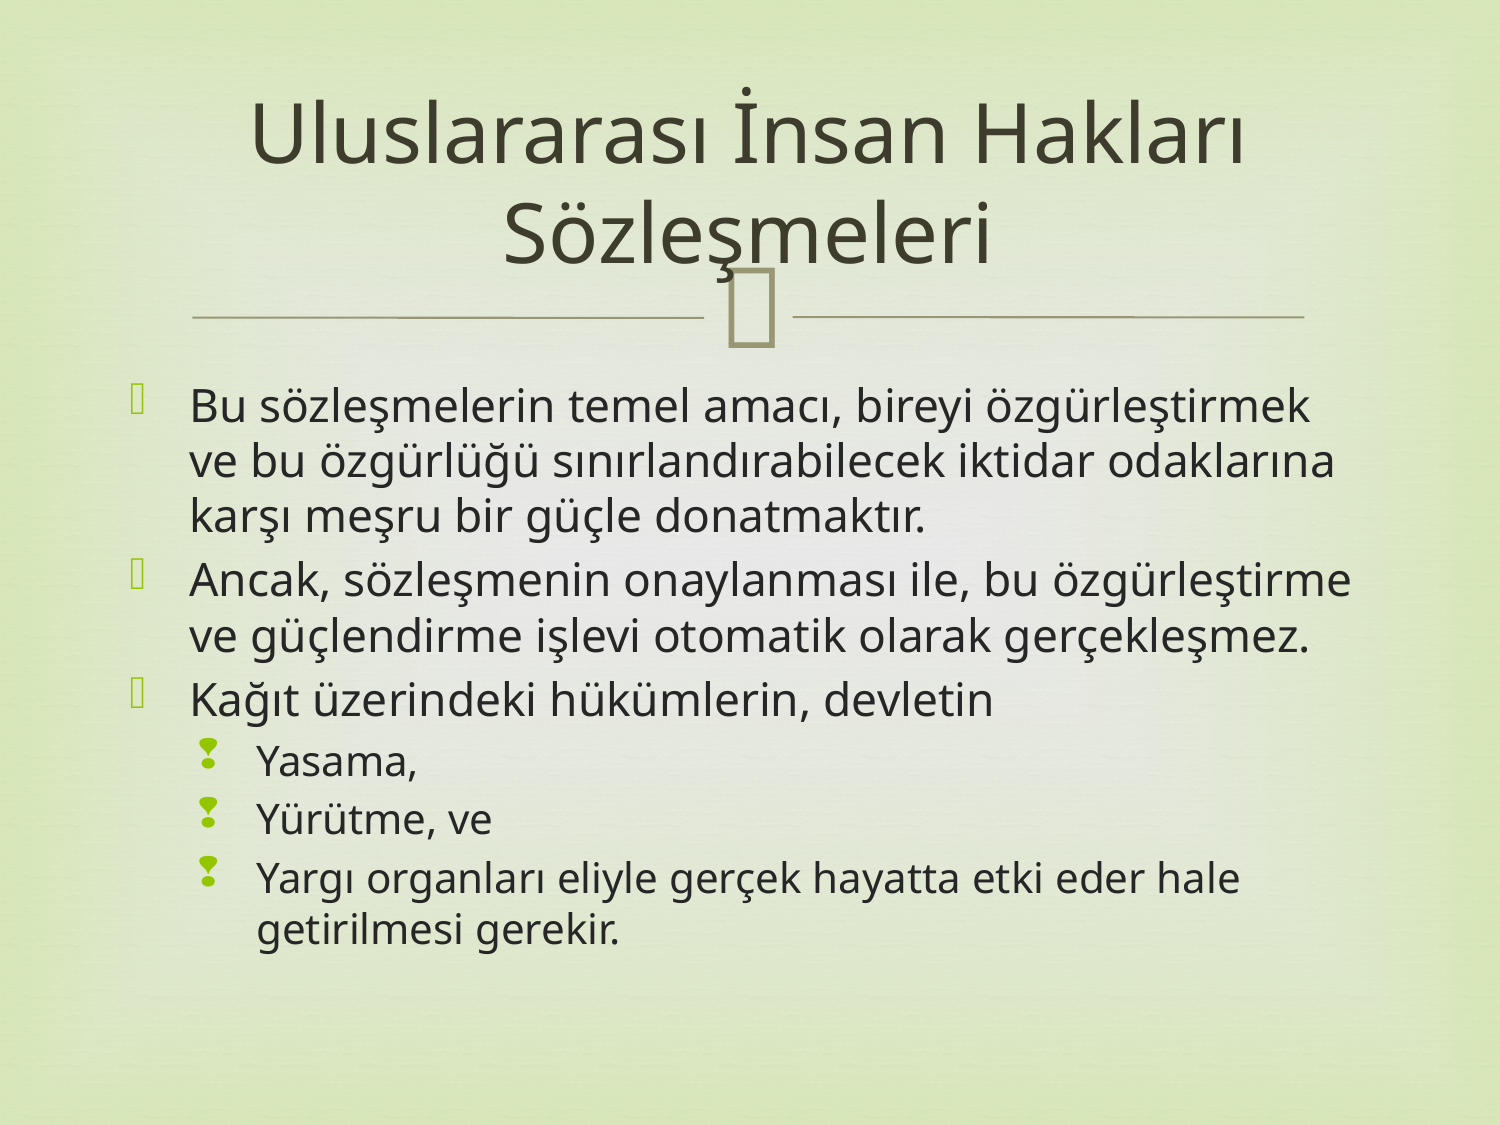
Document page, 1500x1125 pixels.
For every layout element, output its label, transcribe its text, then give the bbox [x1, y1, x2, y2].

title Uluslararası İnsan Hakları Sözleşmeleri [112, 93, 1386, 267]
list Bu sözleşmelerin temel amacı, bireyi özgürleştirmek ve bu özgürlüğü sınırlandırabilecek iktidar odaklarına karşı meşru bir güçle donatmaktır. Ancak, sözleşmenin onaylanması ile, bu özgürleştirme ve güçlendirme işlevi otomatik olarak gerçekleşmez. Kağıt üzerindeki hükümlerin, devletin Yasama, Yürütme, ve Yargı organları eliyle gerçek hayatta etki eder hale getirilmesi gerekir. [114, 368, 1386, 1005]
